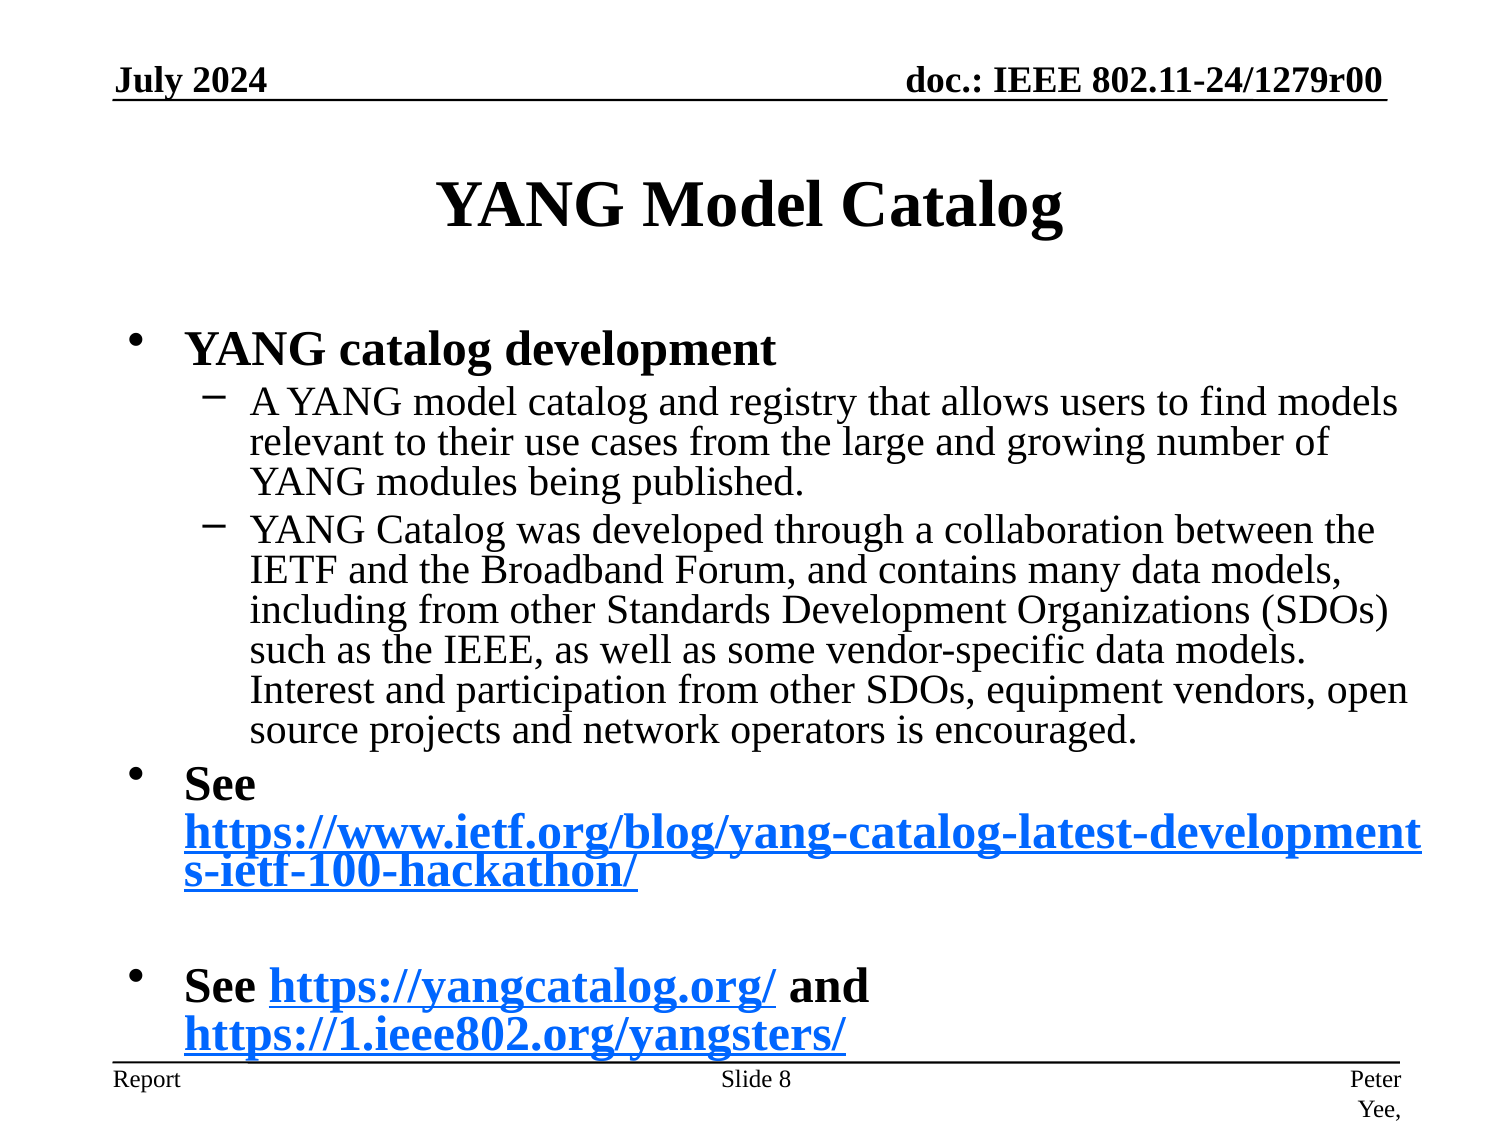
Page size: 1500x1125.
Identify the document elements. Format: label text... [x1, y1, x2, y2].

slide_number Slide 8 [712, 1062, 800, 1093]
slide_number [114, 54, 425, 100]
footer Peter Yee, AKAYLA [1325, 1062, 1402, 1093]
title YANG Model Catalog [112, 112, 1388, 287]
list YANG catalog development A YANG model catalog and registry that allows users to find models relevant to their use cases from the large and growing number of YANG modules being published. YANG Catalog was developed through a collaboration between the IETF and the Broadband Forum, and contains many data models, including from other Standards Development Organizations (SDOs) such as the IEEE, as well as some vendor-specific data models. Interest and participation from other SDOs, equipment vendors, open source projects and network operators is encouraged. See https://www.ietf.org/blog/yang-catalog-latest-developments-ietf-100-hackathon/ See https://yangcatalog.org/ and https://1.ieee802.org/yangsters/ [112, 287, 1438, 1050]
